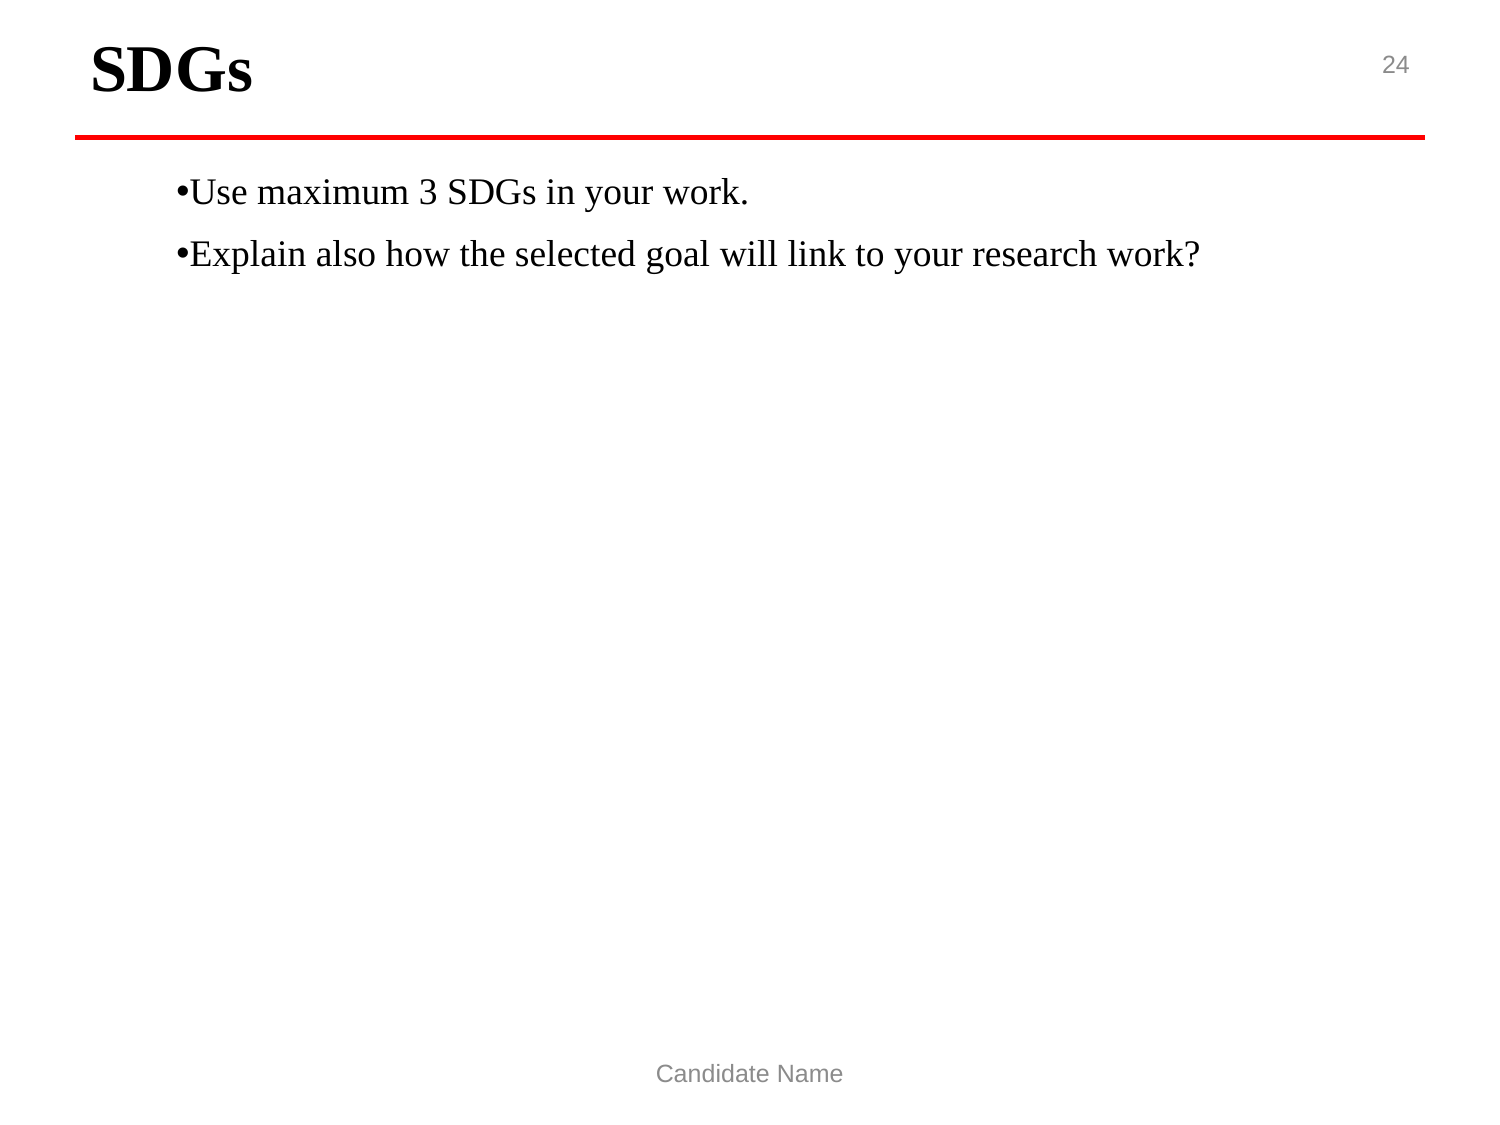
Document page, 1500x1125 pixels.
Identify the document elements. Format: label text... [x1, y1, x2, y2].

footer Candidate Name [512, 1042, 988, 1103]
list Use maximum 3 SDGs in your work. Explain also how the selected goal will link to your research work? [75, 162, 1425, 286]
title SDGs [75, 12, 1425, 118]
slide_number 24 [1074, 33, 1425, 94]
